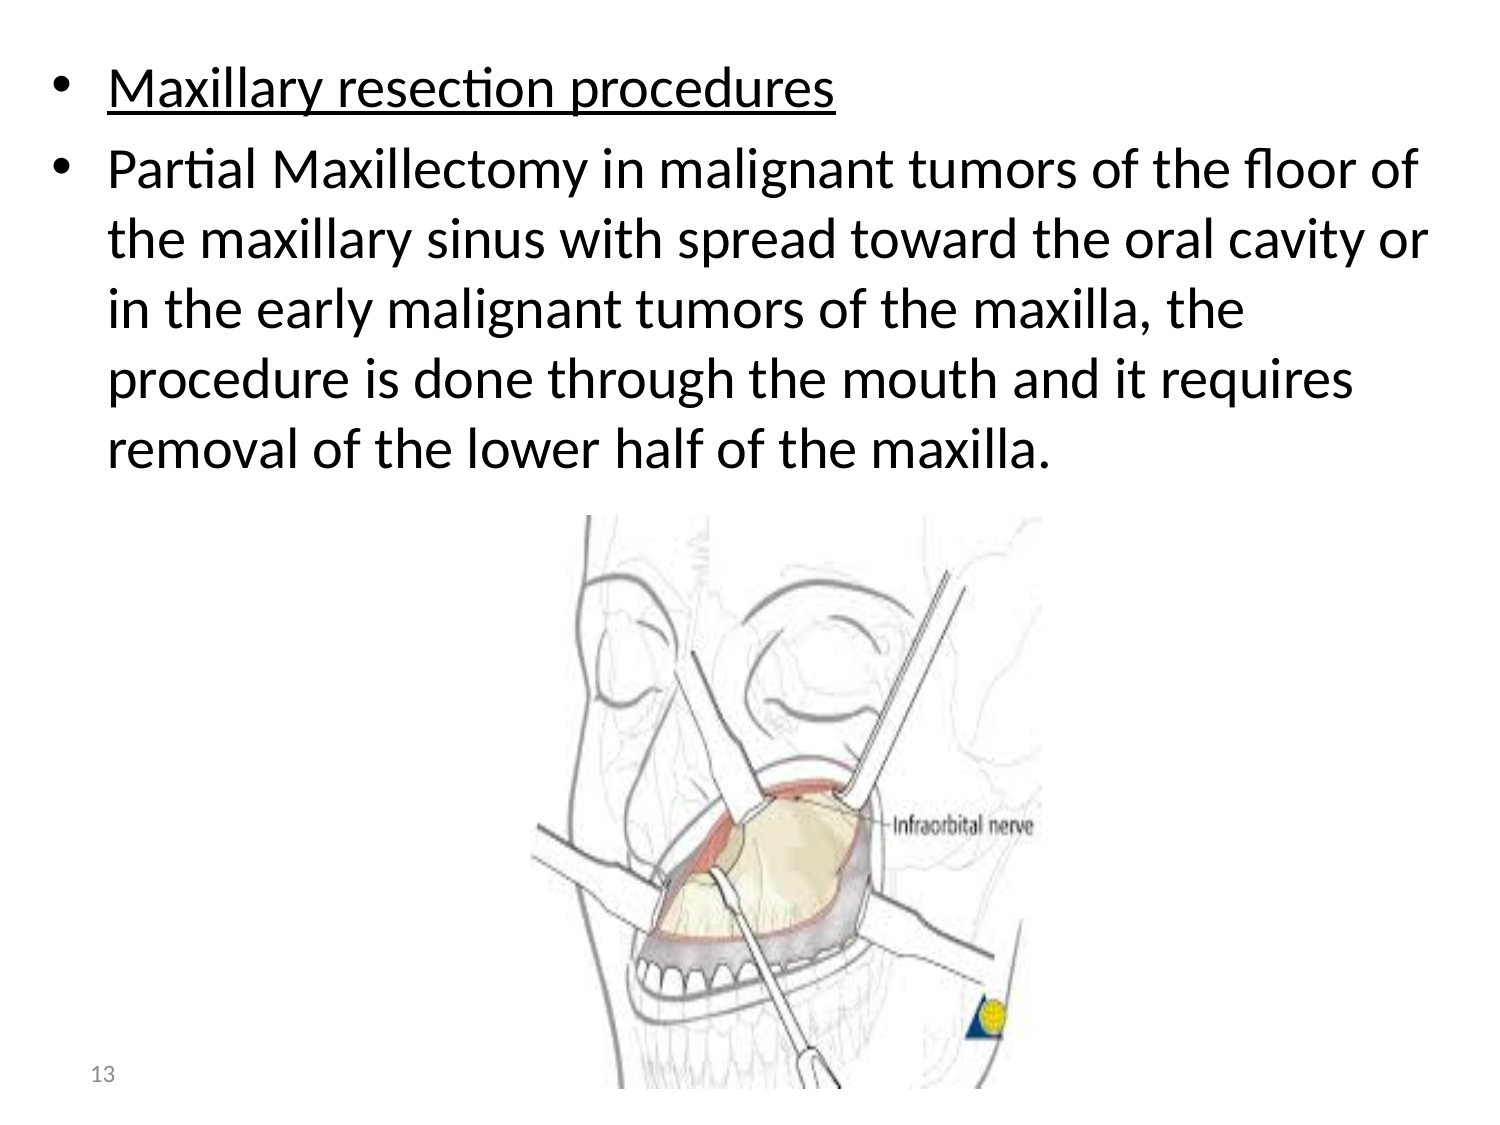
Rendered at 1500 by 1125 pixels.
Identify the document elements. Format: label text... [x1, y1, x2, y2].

list Maxillary resection procedures Partial Maxillectomy in malignant tumors of the floor of the maxillary sinus with spread toward the oral cavity or in the early malignant tumors of the maxilla, the procedure is done through the mouth and it requires removal of the lower half of the maxilla. [36, 41, 1472, 1099]
picture [460, 515, 1043, 1090]
slide_number 13 [75, 1042, 425, 1103]
